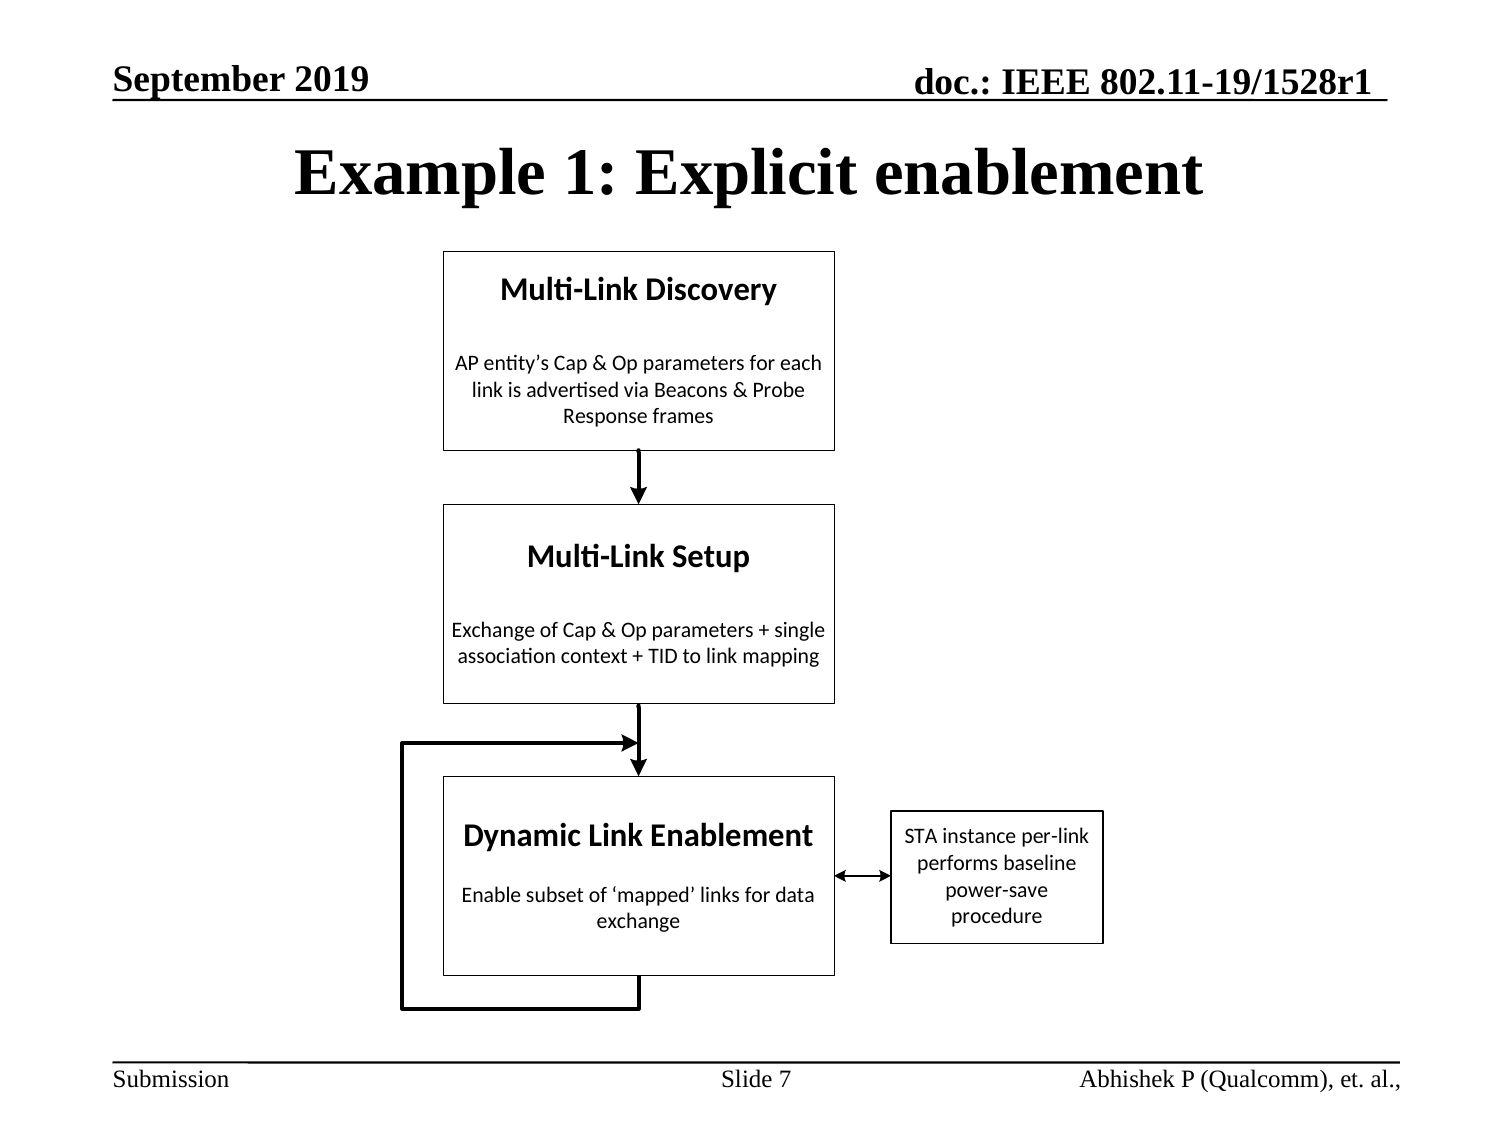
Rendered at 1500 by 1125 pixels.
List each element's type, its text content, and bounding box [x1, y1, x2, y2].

slide_number Slide 7 [712, 1061, 801, 1093]
title Example 1: Explicit enablement [112, 112, 1388, 224]
footer Abhishek P (Qualcomm), et. al., [949, 1061, 1402, 1093]
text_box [380, 248, 1120, 1031]
